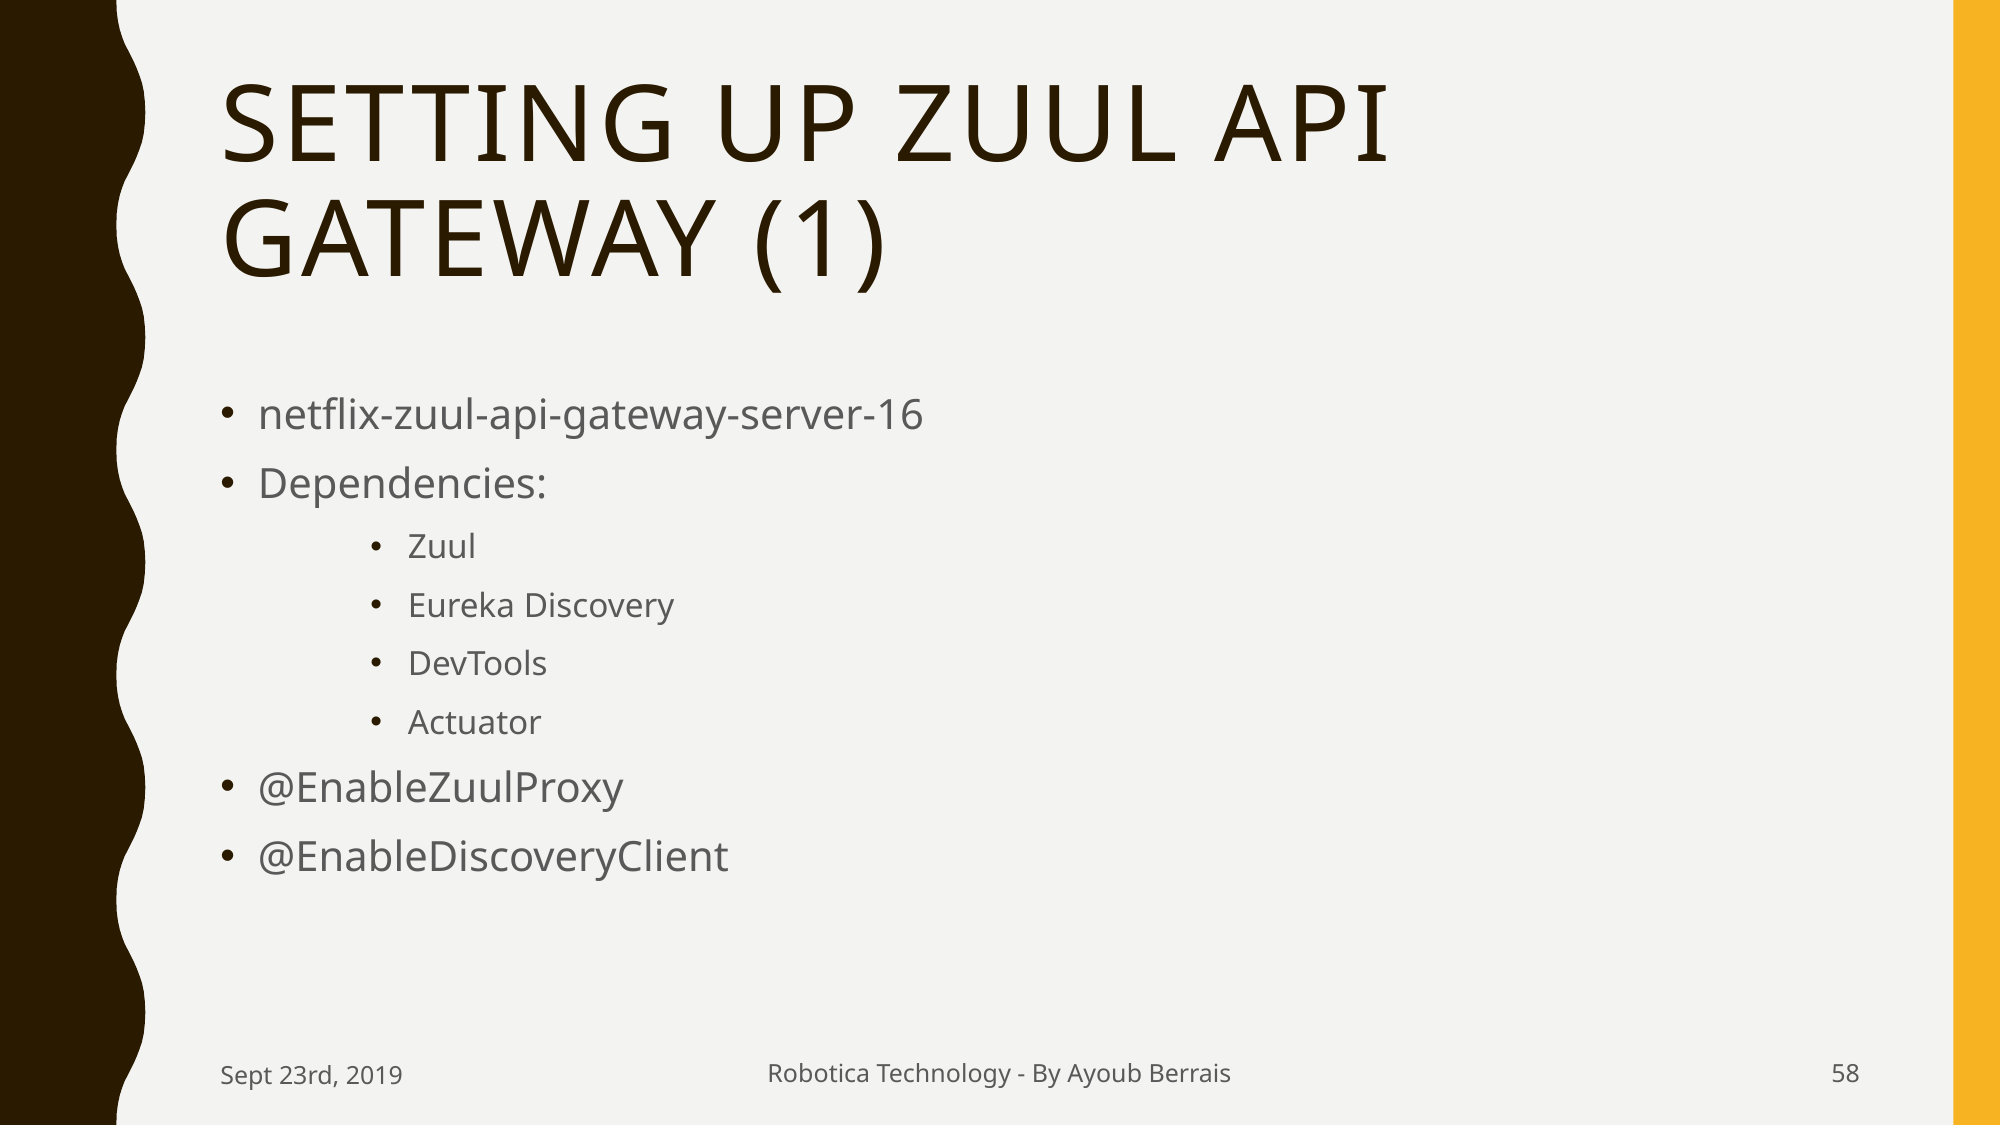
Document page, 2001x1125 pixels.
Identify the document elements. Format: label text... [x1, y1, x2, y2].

slide_number 58 [1412, 1045, 1875, 1103]
list netflix-zuul-api-gateway-server-16 Dependencies: Zuul Eureka Discovery DevTools Actuator @EnableZuulProxy @EnableDiscoveryClient [205, 375, 1875, 965]
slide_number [205, 1045, 588, 1103]
title Setting up Zuul API Gateway (1) [205, 62, 1875, 308]
footer Robotica Technology - By Ayoub Berrais [662, 1045, 1338, 1103]
